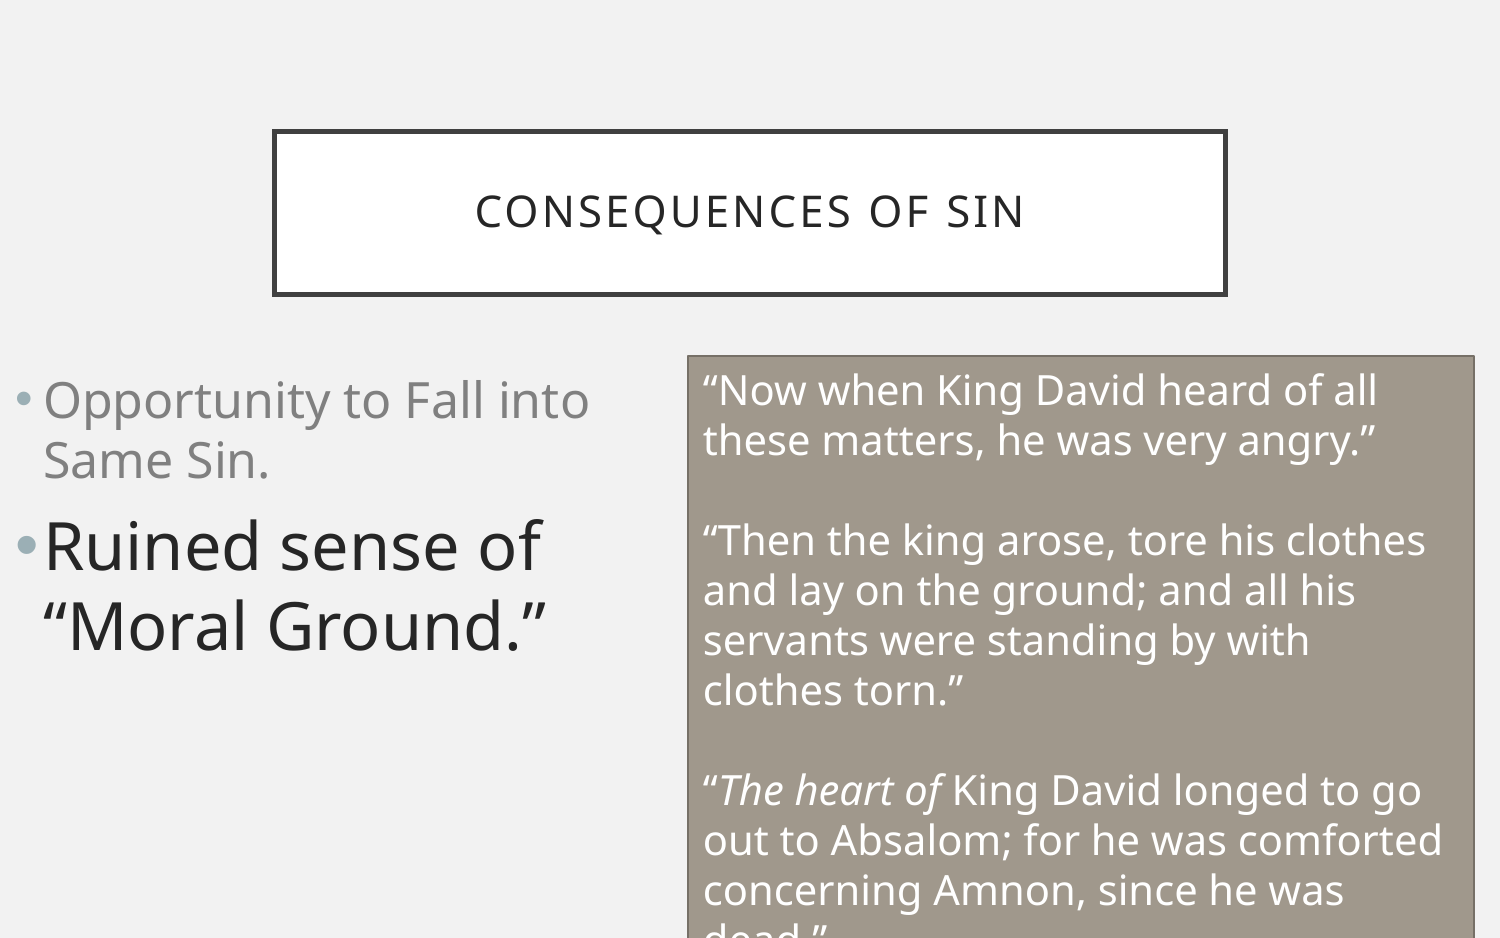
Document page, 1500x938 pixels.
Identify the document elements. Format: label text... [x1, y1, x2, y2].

list Opportunity to Fall into Same Sin. Ruined sense of “Moral Ground.” [0, 360, 687, 938]
title Consequences of sin [272, 129, 1228, 297]
text_box “Now when King David heard of all these matters, he was very angry.” “Then the king arose, tore his clothes and lay on the ground; and all his servants were standing by with clothes torn.” “The heart of King David longed to go out to Absalom; for he was comforted concerning Amnon, since he was dead.” [687, 355, 1475, 938]
